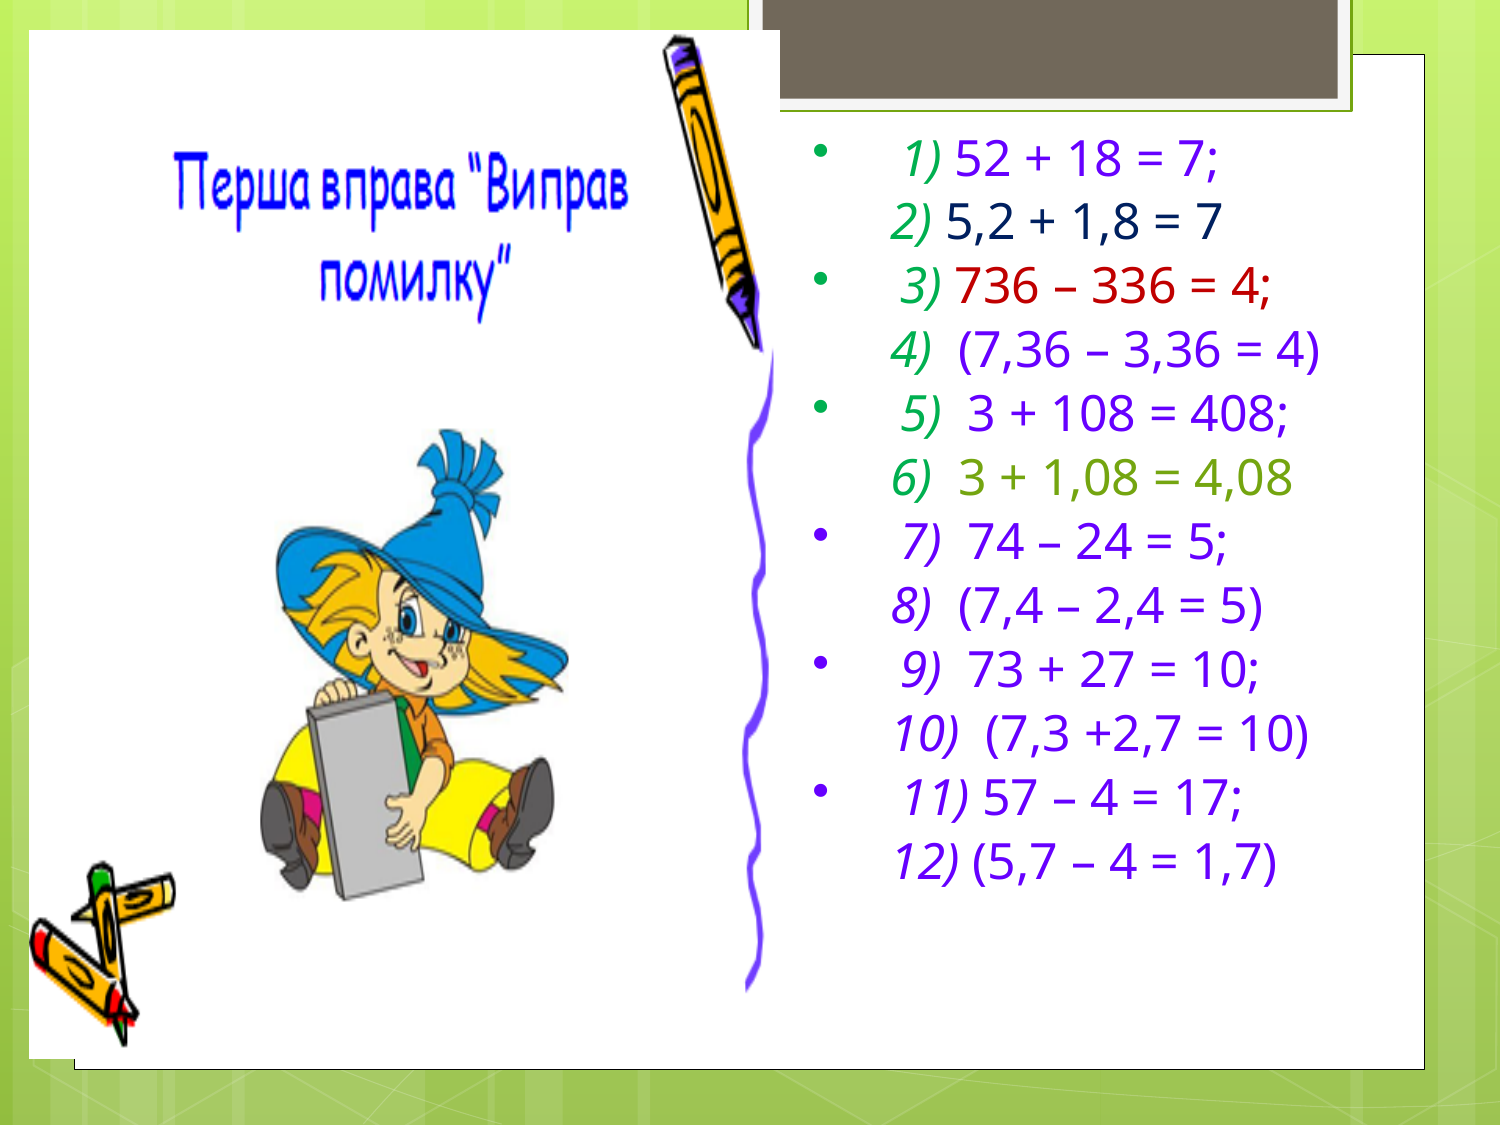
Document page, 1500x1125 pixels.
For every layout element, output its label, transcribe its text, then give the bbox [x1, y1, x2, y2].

list 1) 52 + 18 = 7; 2) 5,2 + 1,8 = 7 3) 736 – 336 = 4; 4) (7,36 – 3,36 = 4) 5) 3 + 108 = 408; 6) 3 + 1,08 = 4,08 7) 74 – 24 = 5; 8) (7,4 – 2,4 = 5) 9) 73 + 27 = 10; 10) (7,3 +2,7 = 10) 11) 57 – 4 = 17; 12) (5,7 – 4 = 1,7) [797, 125, 1388, 957]
picture [29, 30, 780, 1059]
